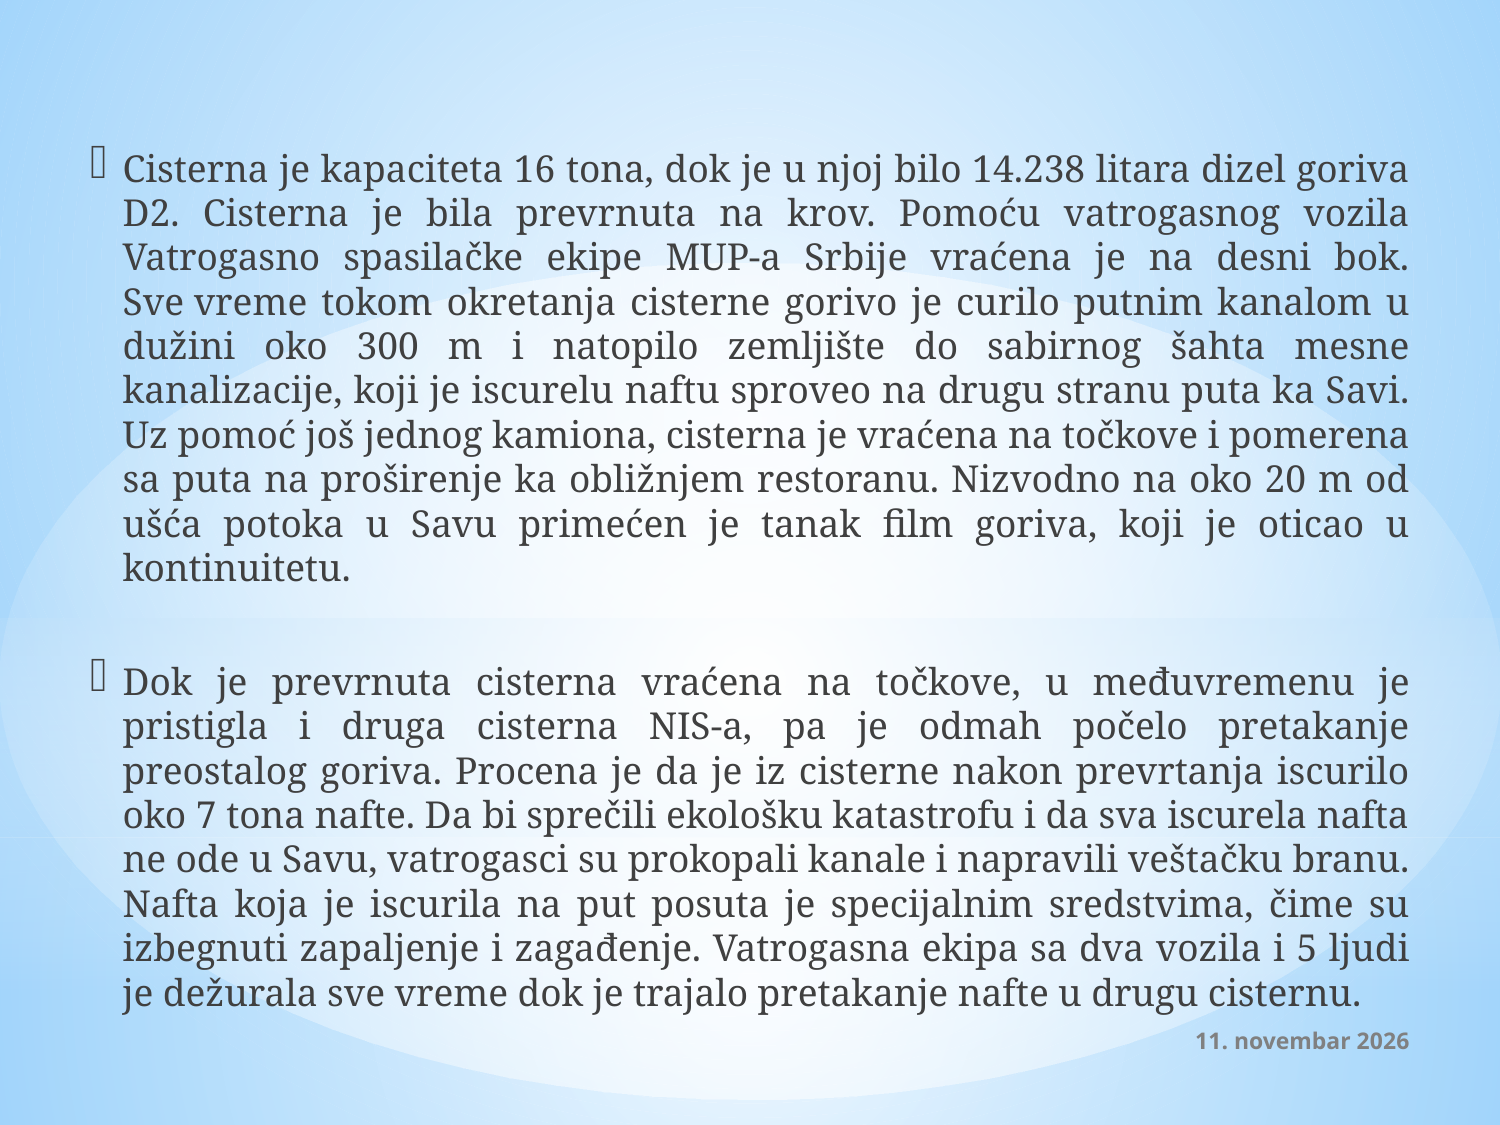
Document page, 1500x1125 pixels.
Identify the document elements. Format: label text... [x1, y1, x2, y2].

list Cisterna je kapaciteta 16 tona, dok je u njoj bilo 14.238 litara dizel goriva D2. Cisterna je bila prevrnuta na krov. Pomoću vatrogasnog vozila Vatrogasno spasilačke ekipe MUP-a Srbije vraćena je na desni bok. Sve vreme tokom okretanja cisterne gorivo je curilo putnim kanalom u dužini oko 300 m i natopilo zemljište do sabirnog šahta mesne kanalizacije, koji je iscurelu naftu sproveo na drugu stranu puta ka Savi. Uz pomoć još jednog kamiona, cisterna je vraćena na točkove i pomerena sa puta na proširenje ka obližnjem restoranu. Nizvodno na oko 20 m od ušća potoka u Savu primećen je tanak film goriva, koji je oticao u kontinuitetu. Dok je prevrnuta cisterna vraćena na točkove, u međuvremenu je pristigla i druga cisterna NIS-a, pa je odmah počelo pretakanje preostalog goriva. Procena je da je iz cisterne nakon prevrtanja iscurilo oko 7 tona nafte. Da bi sprečili ekološku katastrofu i da sva iscurela nafta ne ode u Savu, vatrogasci su prokopali kanale i napravili veštačku branu. Nafta koja je iscurila na put posuta je specijalnim sredstvima, čime su izbegnuti zapaljenje i zagađenje. Vatrogasna ekipa sa dva vozila i 5 ljudi je dežurala sve vreme dok je trajalo pretakanje nafte u drugu cisternu. [75, 137, 1425, 1063]
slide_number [1012, 1063, 1425, 1073]
